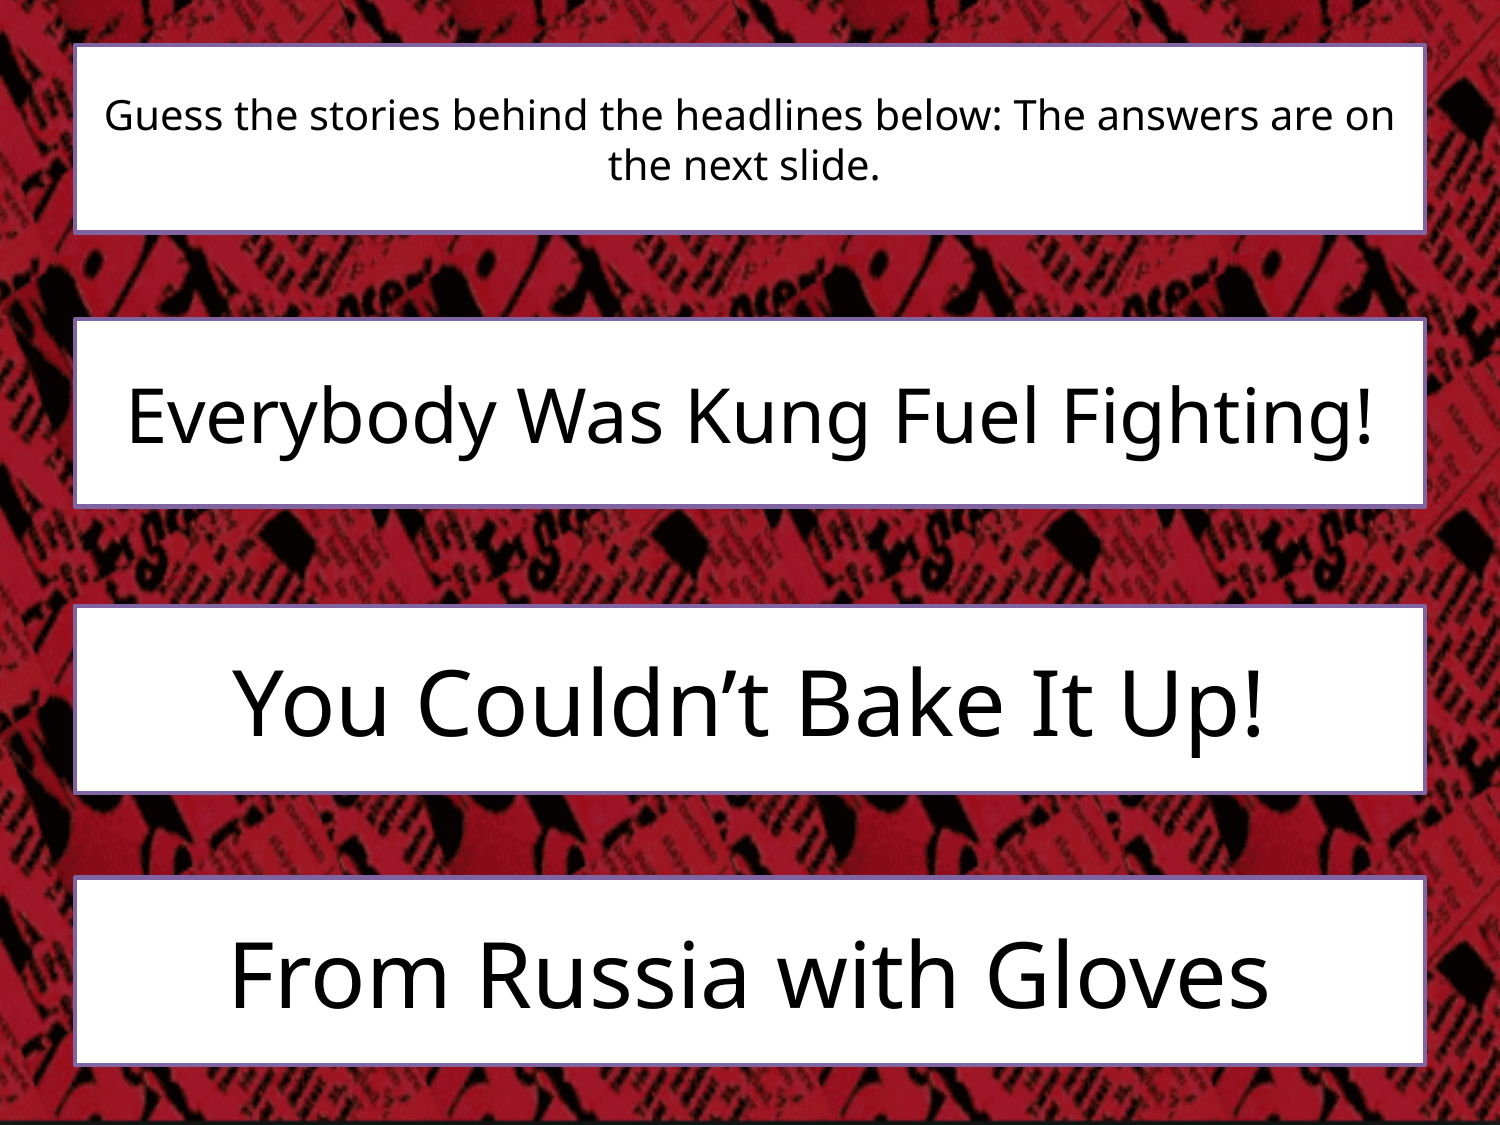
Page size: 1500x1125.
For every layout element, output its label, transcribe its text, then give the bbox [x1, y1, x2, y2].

text_box You Couldn’t Bake It Up! [73, 604, 1427, 795]
title Guess the stories behind the headlines below: The answers are on the next slide. [73, 43, 1427, 235]
text_box From Russia with Gloves [73, 875, 1427, 1067]
picture [0, 0, 1500, 1125]
text_box Everybody Was Kung Fuel Fighting! [73, 317, 1427, 509]
